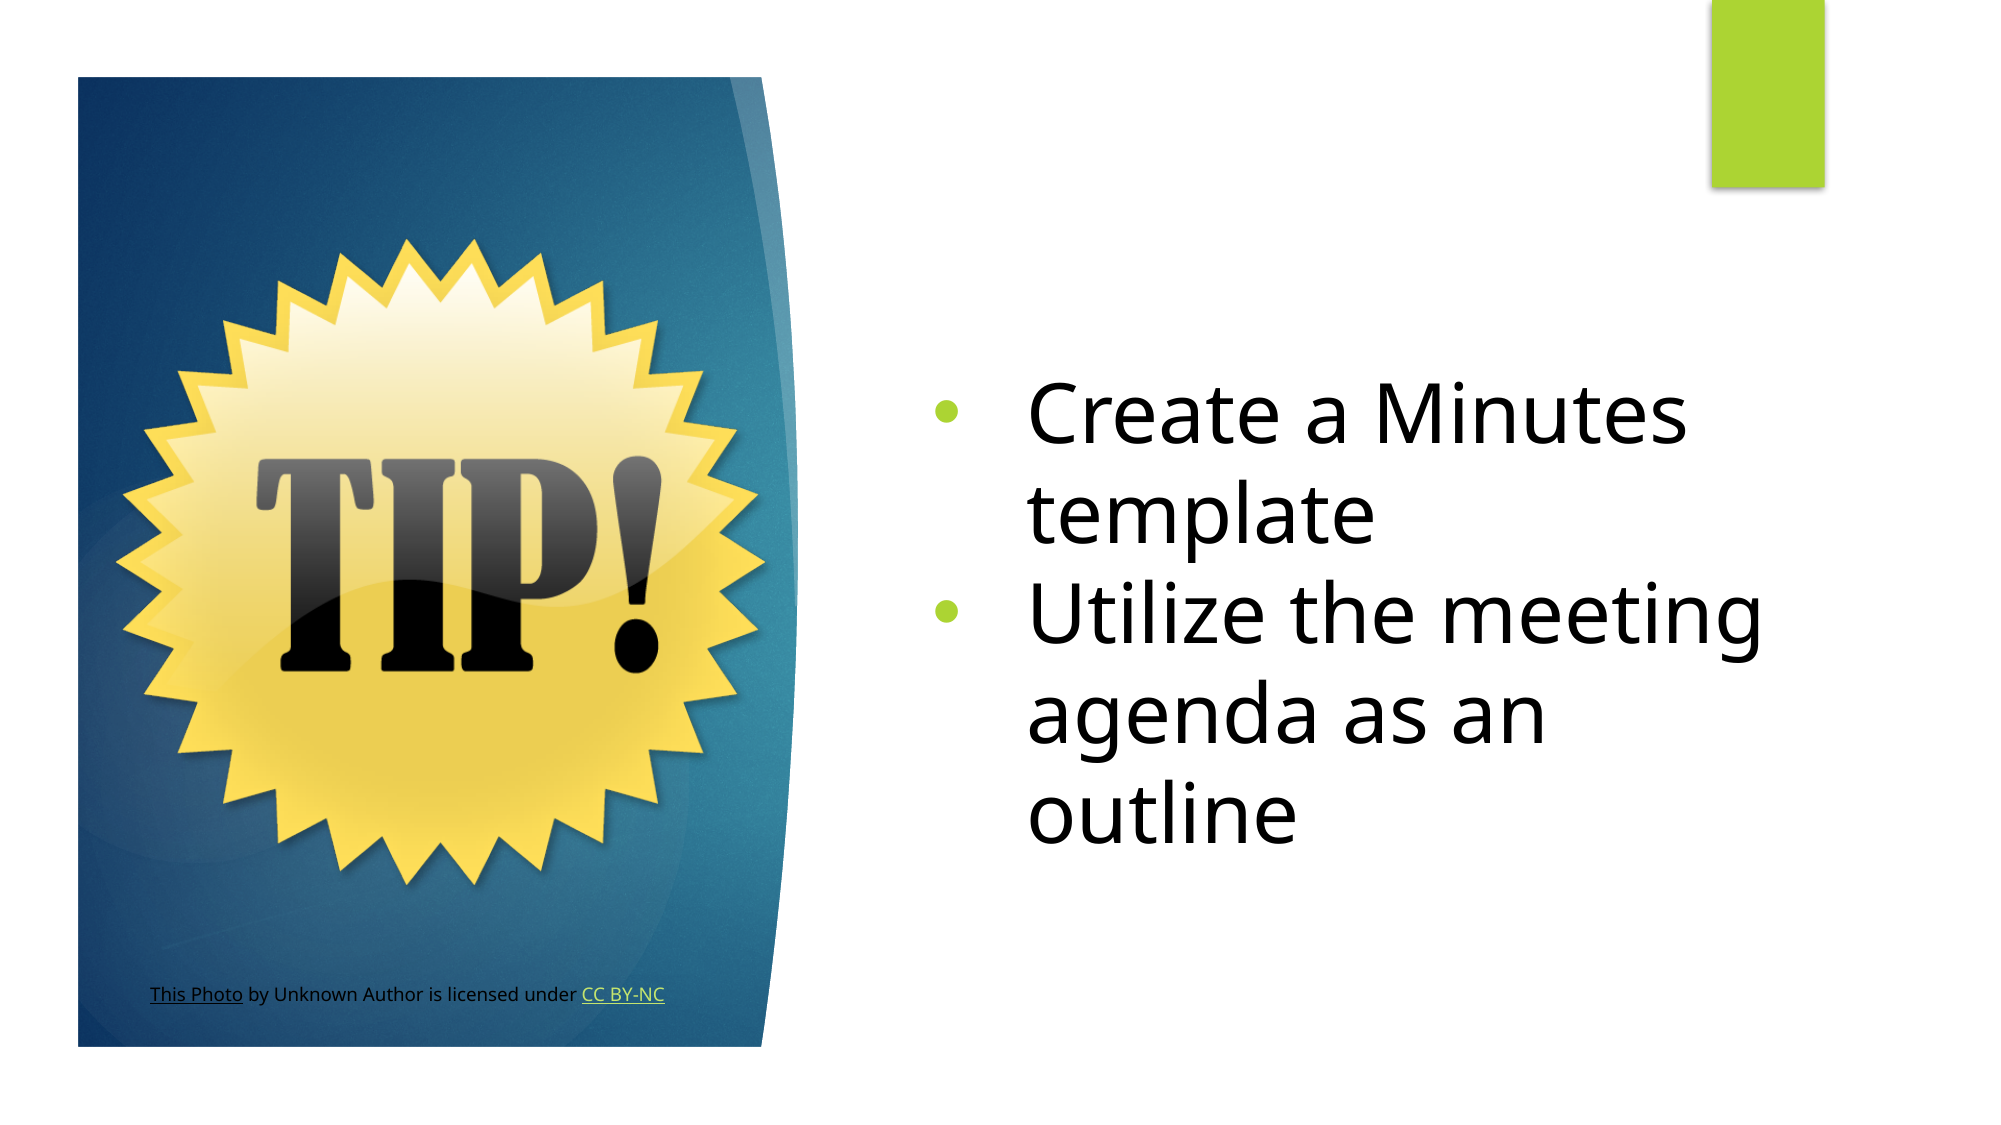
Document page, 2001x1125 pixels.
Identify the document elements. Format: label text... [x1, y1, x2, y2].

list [101, 223, 779, 902]
text_box Create a Minutes template Utilize the meeting agenda as an outline [918, 352, 1841, 868]
text_box This Photo by Unknown Author is licensed under CC BY-NC [135, 974, 813, 1016]
